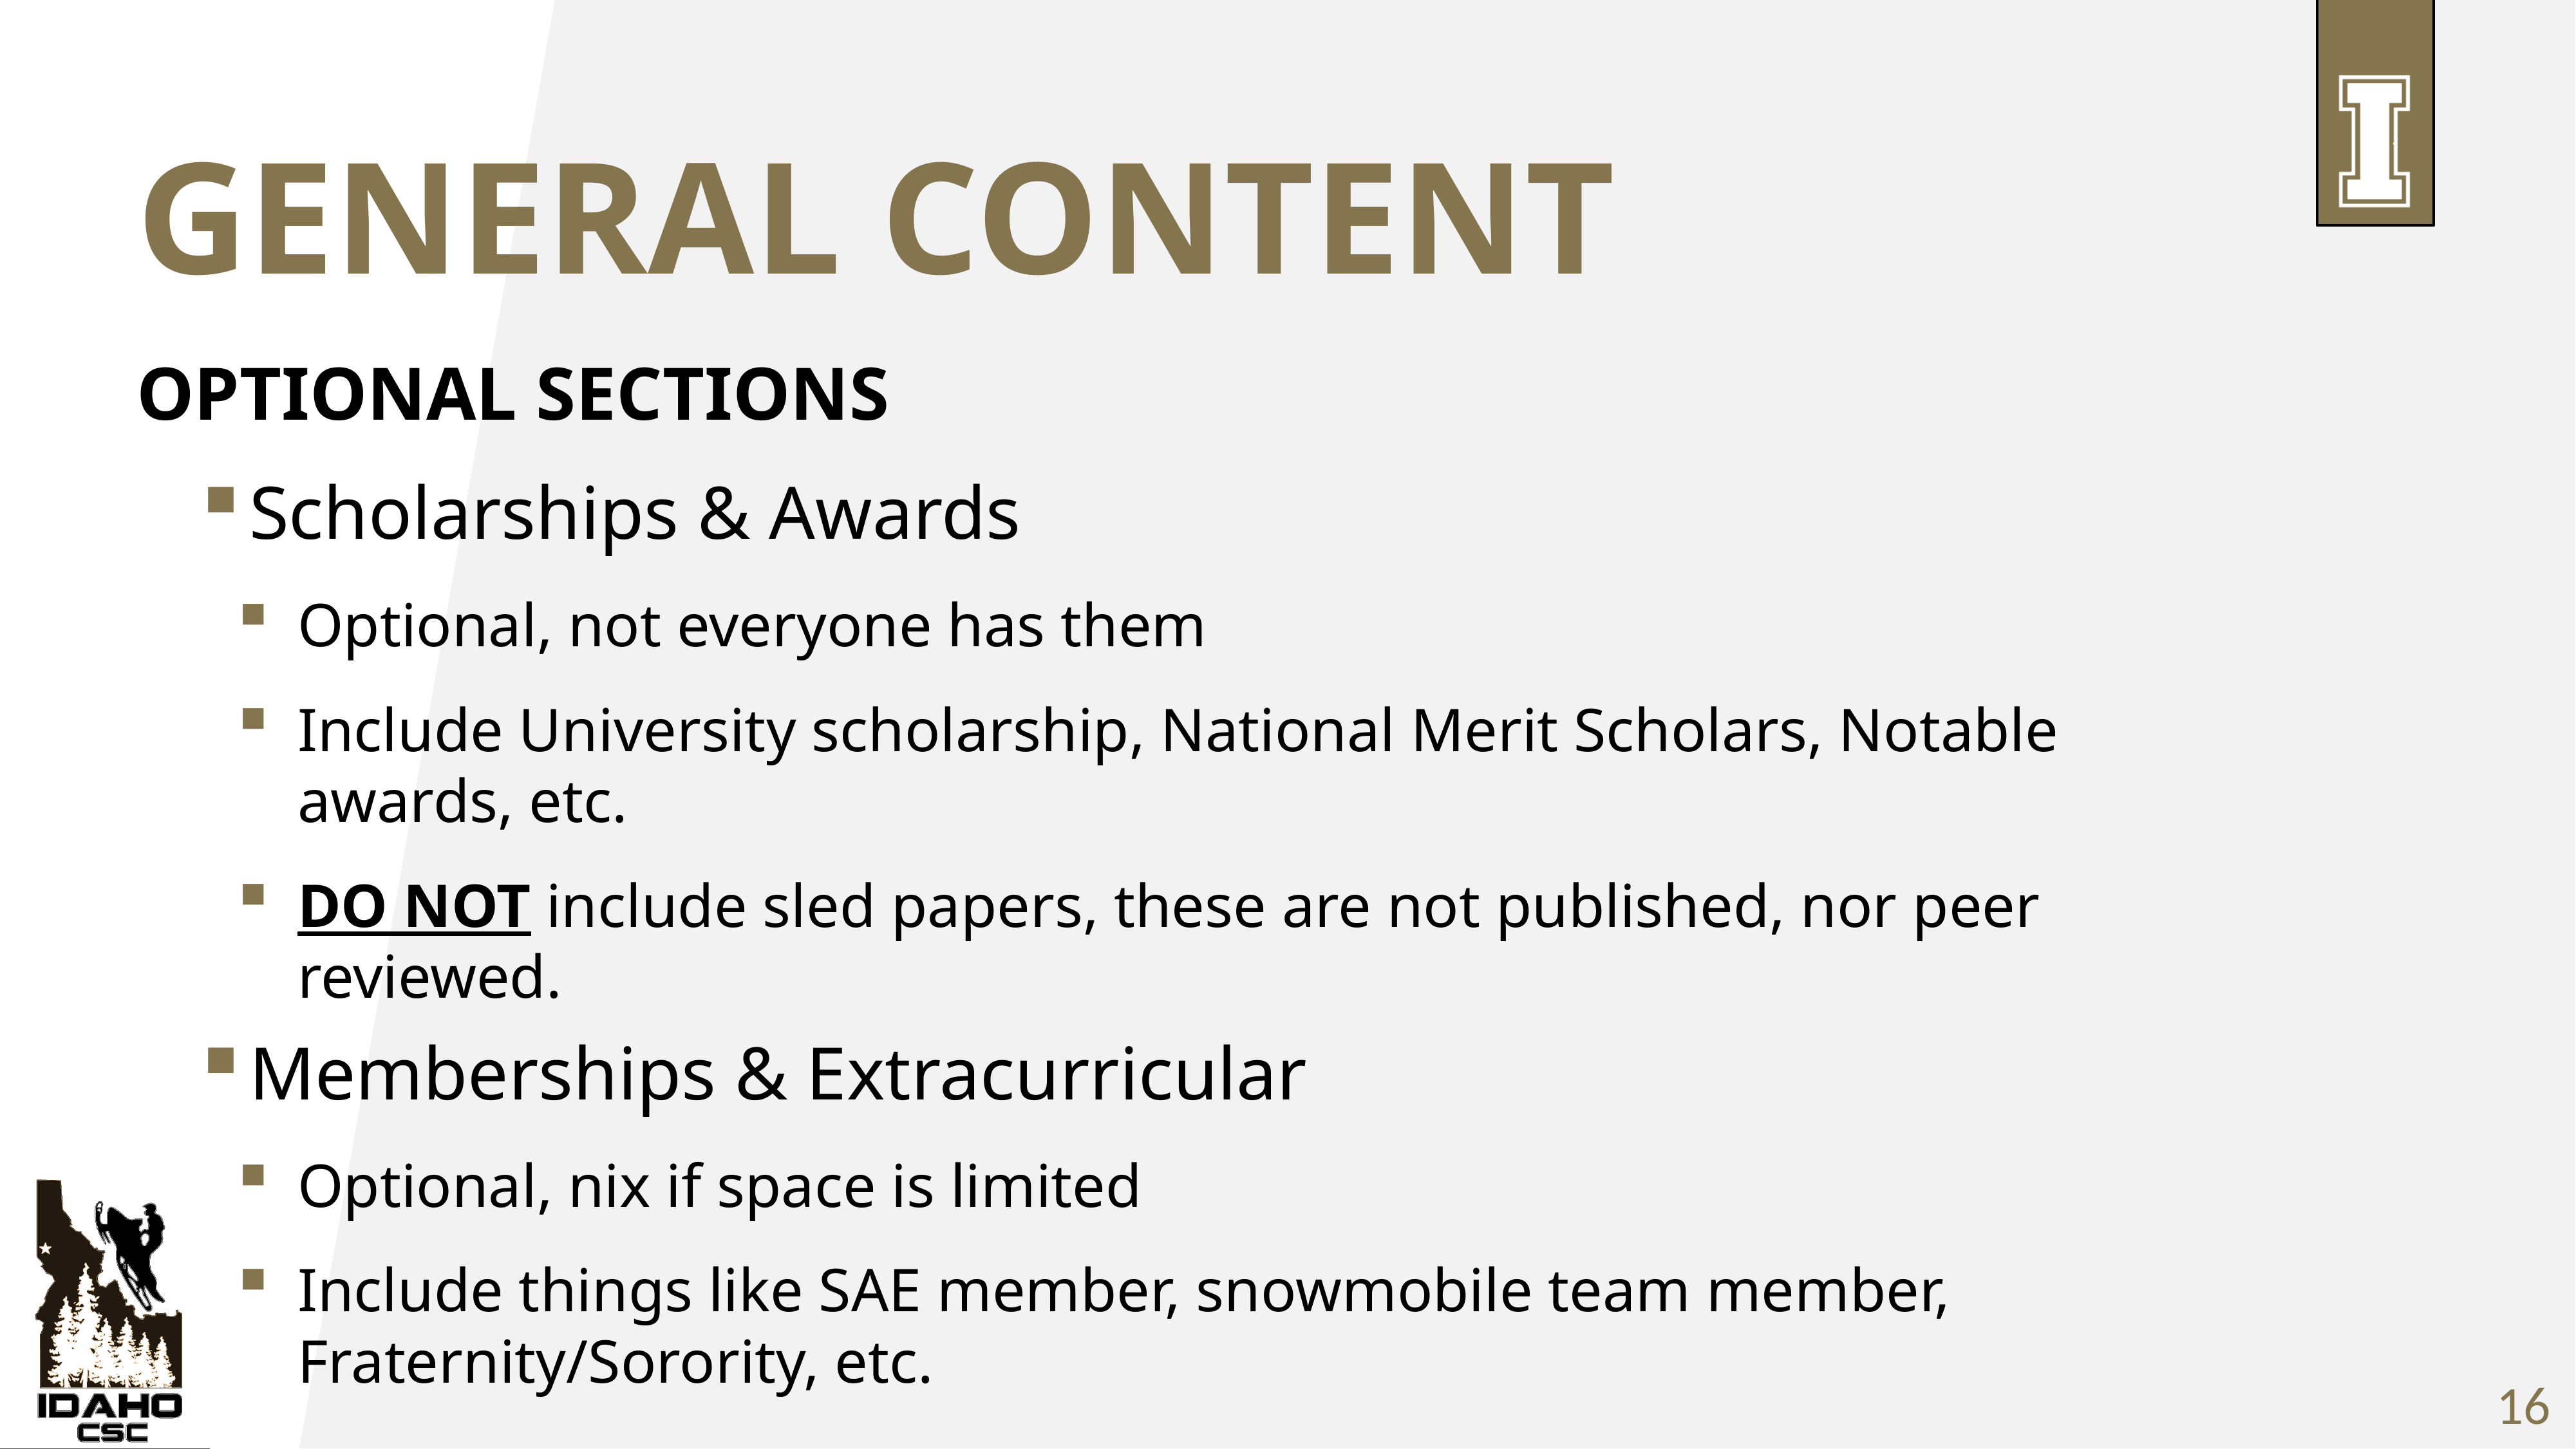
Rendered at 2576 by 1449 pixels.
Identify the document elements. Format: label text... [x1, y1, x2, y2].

picture [0, 1177, 210, 1449]
picture [2334, 71, 2414, 211]
list Scholarships & Awards Optional, not everyone has them Include University scholarship, National Merit Scholars, Notable awards, etc. DO NOT include sled papers, these are not published, nor peer reviewed. Memberships & Extracurricular Optional, nix if space is limited Include things like SAE member, snowmobile team member, Fraternity/Sorority, etc. [200, 482, 2214, 1260]
title General content [136, 177, 2358, 310]
list Optional sections [136, 347, 1780, 436]
